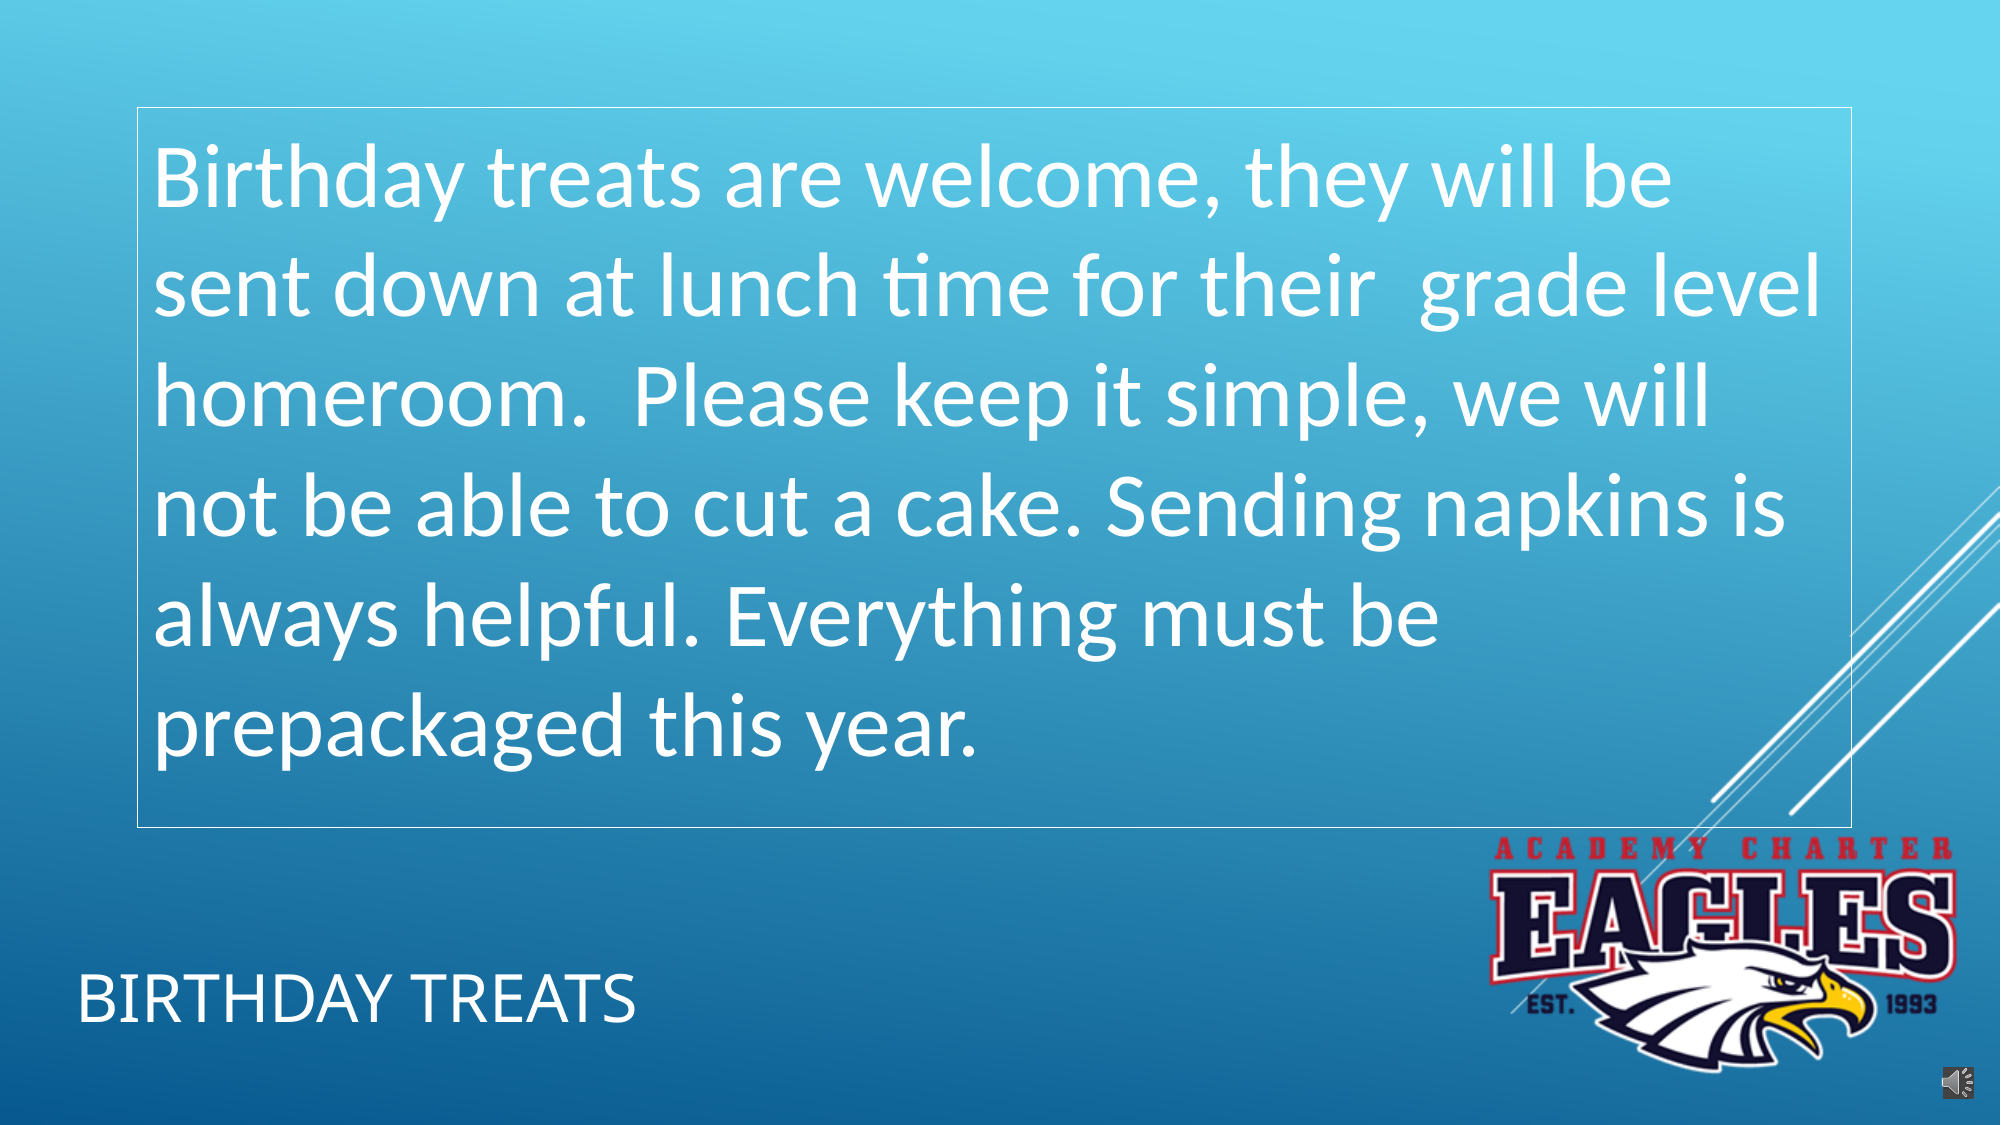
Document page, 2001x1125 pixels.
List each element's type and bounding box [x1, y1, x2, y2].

list [0, 0, 2000, 1125]
picture [1941, 1066, 1975, 1100]
